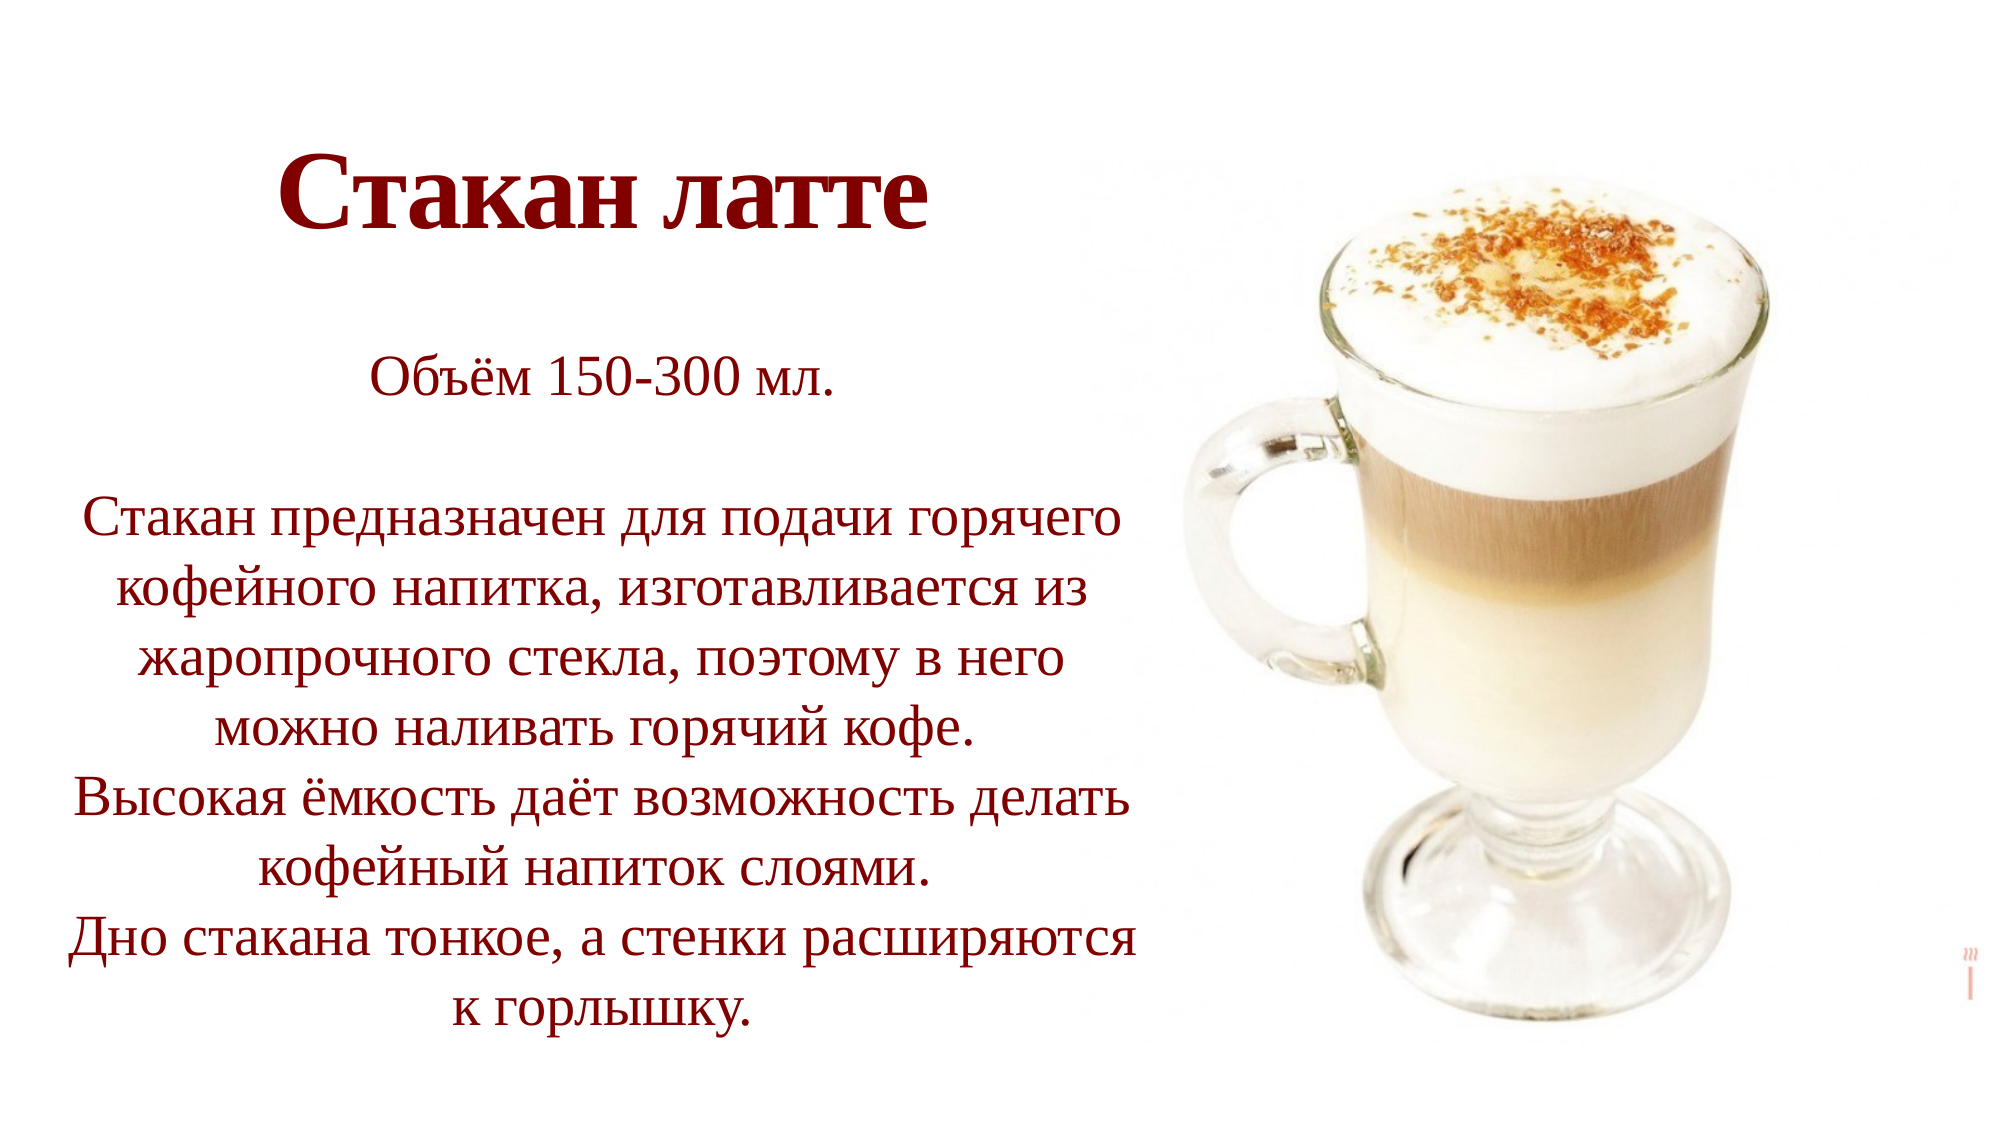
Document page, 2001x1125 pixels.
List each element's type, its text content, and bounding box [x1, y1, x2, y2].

text_box Объём 150-300 мл. Стакан предназначен для подачи горячего кофейного напитка, изготавливается из жаропрочного стекла, поэтому в него можно наливать горячий кофе. Высокая ёмкость даёт возможность делать кофейный напиток слоями. Дно стакана тонкое, а стенки расширяются к горлышку. [46, 329, 1159, 1090]
picture [890, 160, 2000, 1044]
title Стакан латте [165, 57, 1040, 329]
